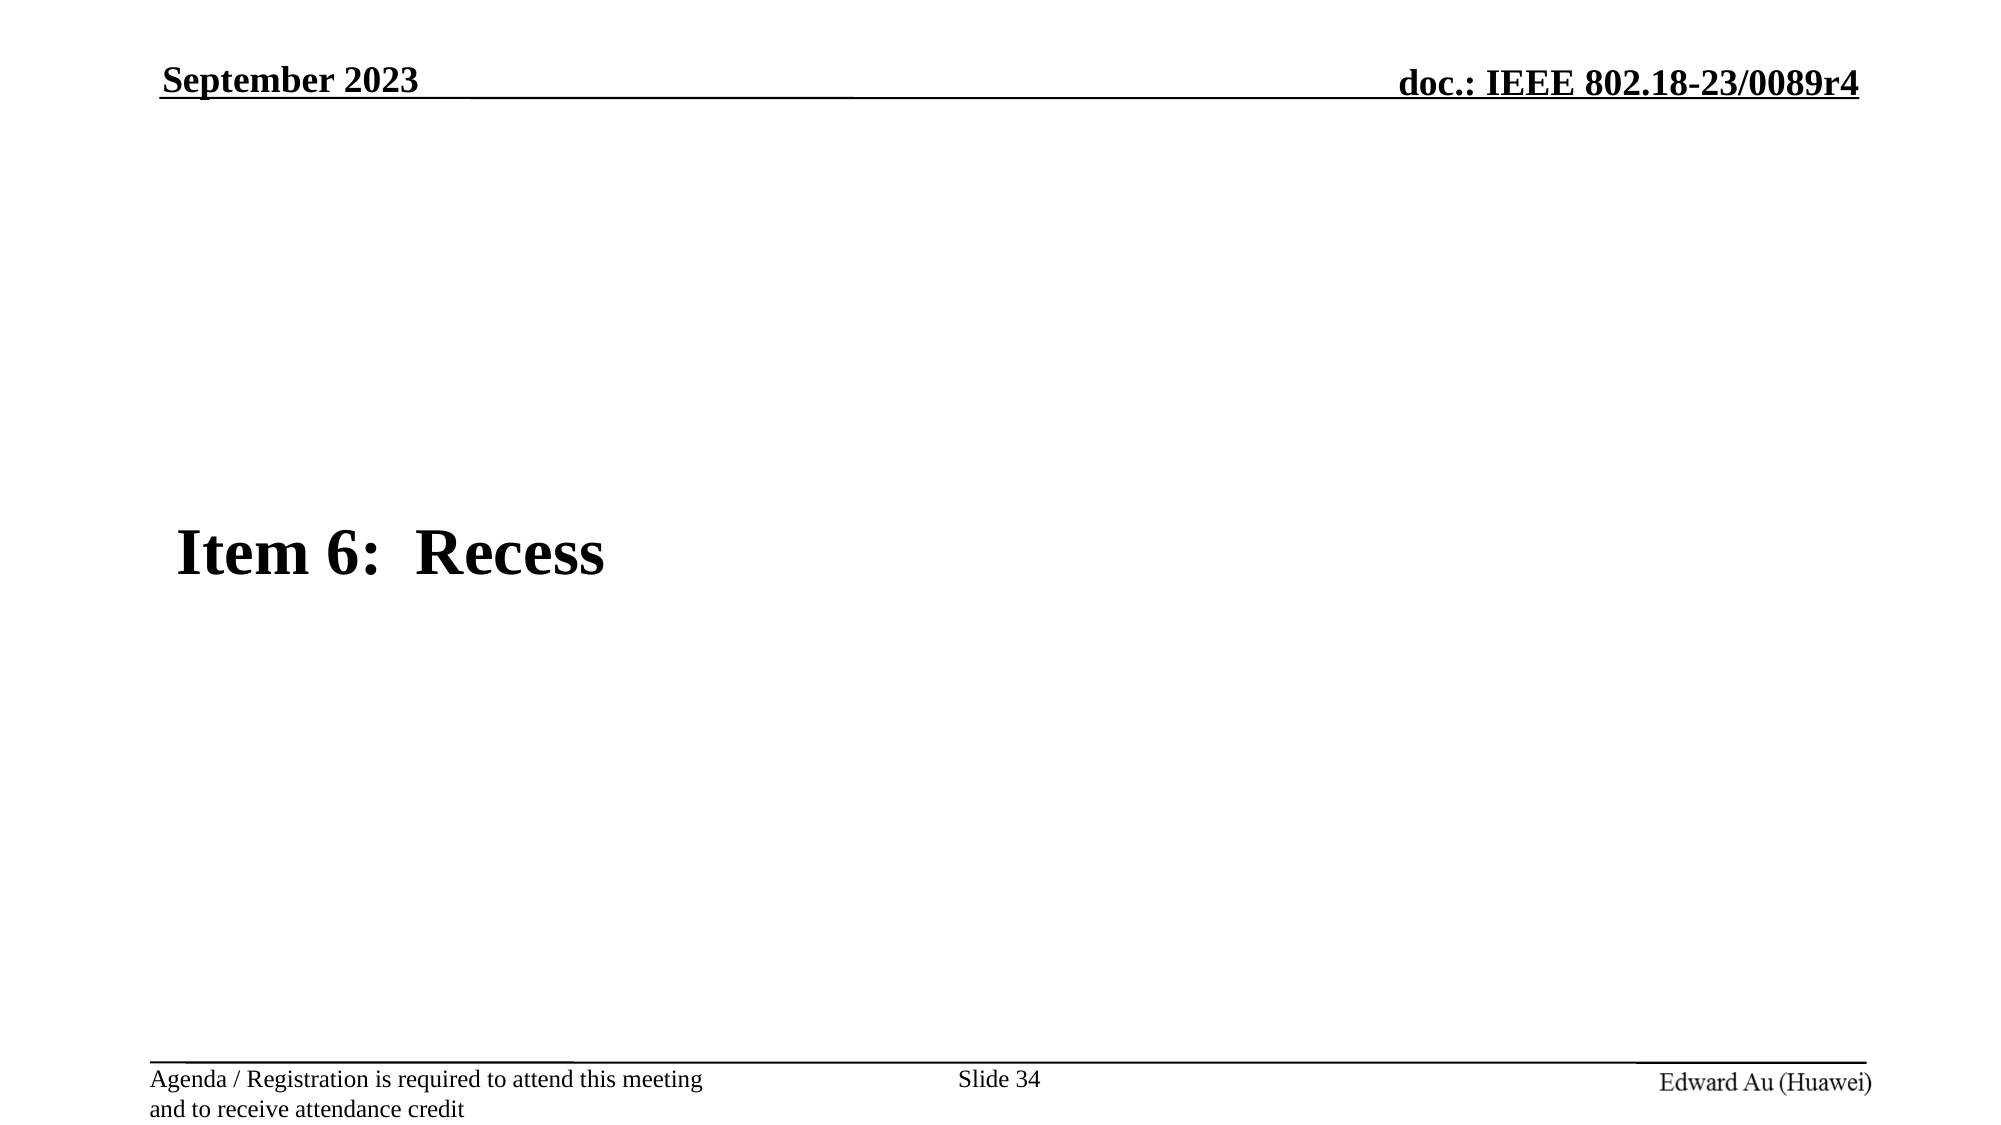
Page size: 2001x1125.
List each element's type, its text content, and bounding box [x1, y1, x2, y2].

text_box Item 6: Recess [162, 500, 1675, 675]
picture [1174, 1058, 1887, 1113]
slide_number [161, 54, 526, 101]
slide_number Slide 34 [933, 1061, 1067, 1123]
